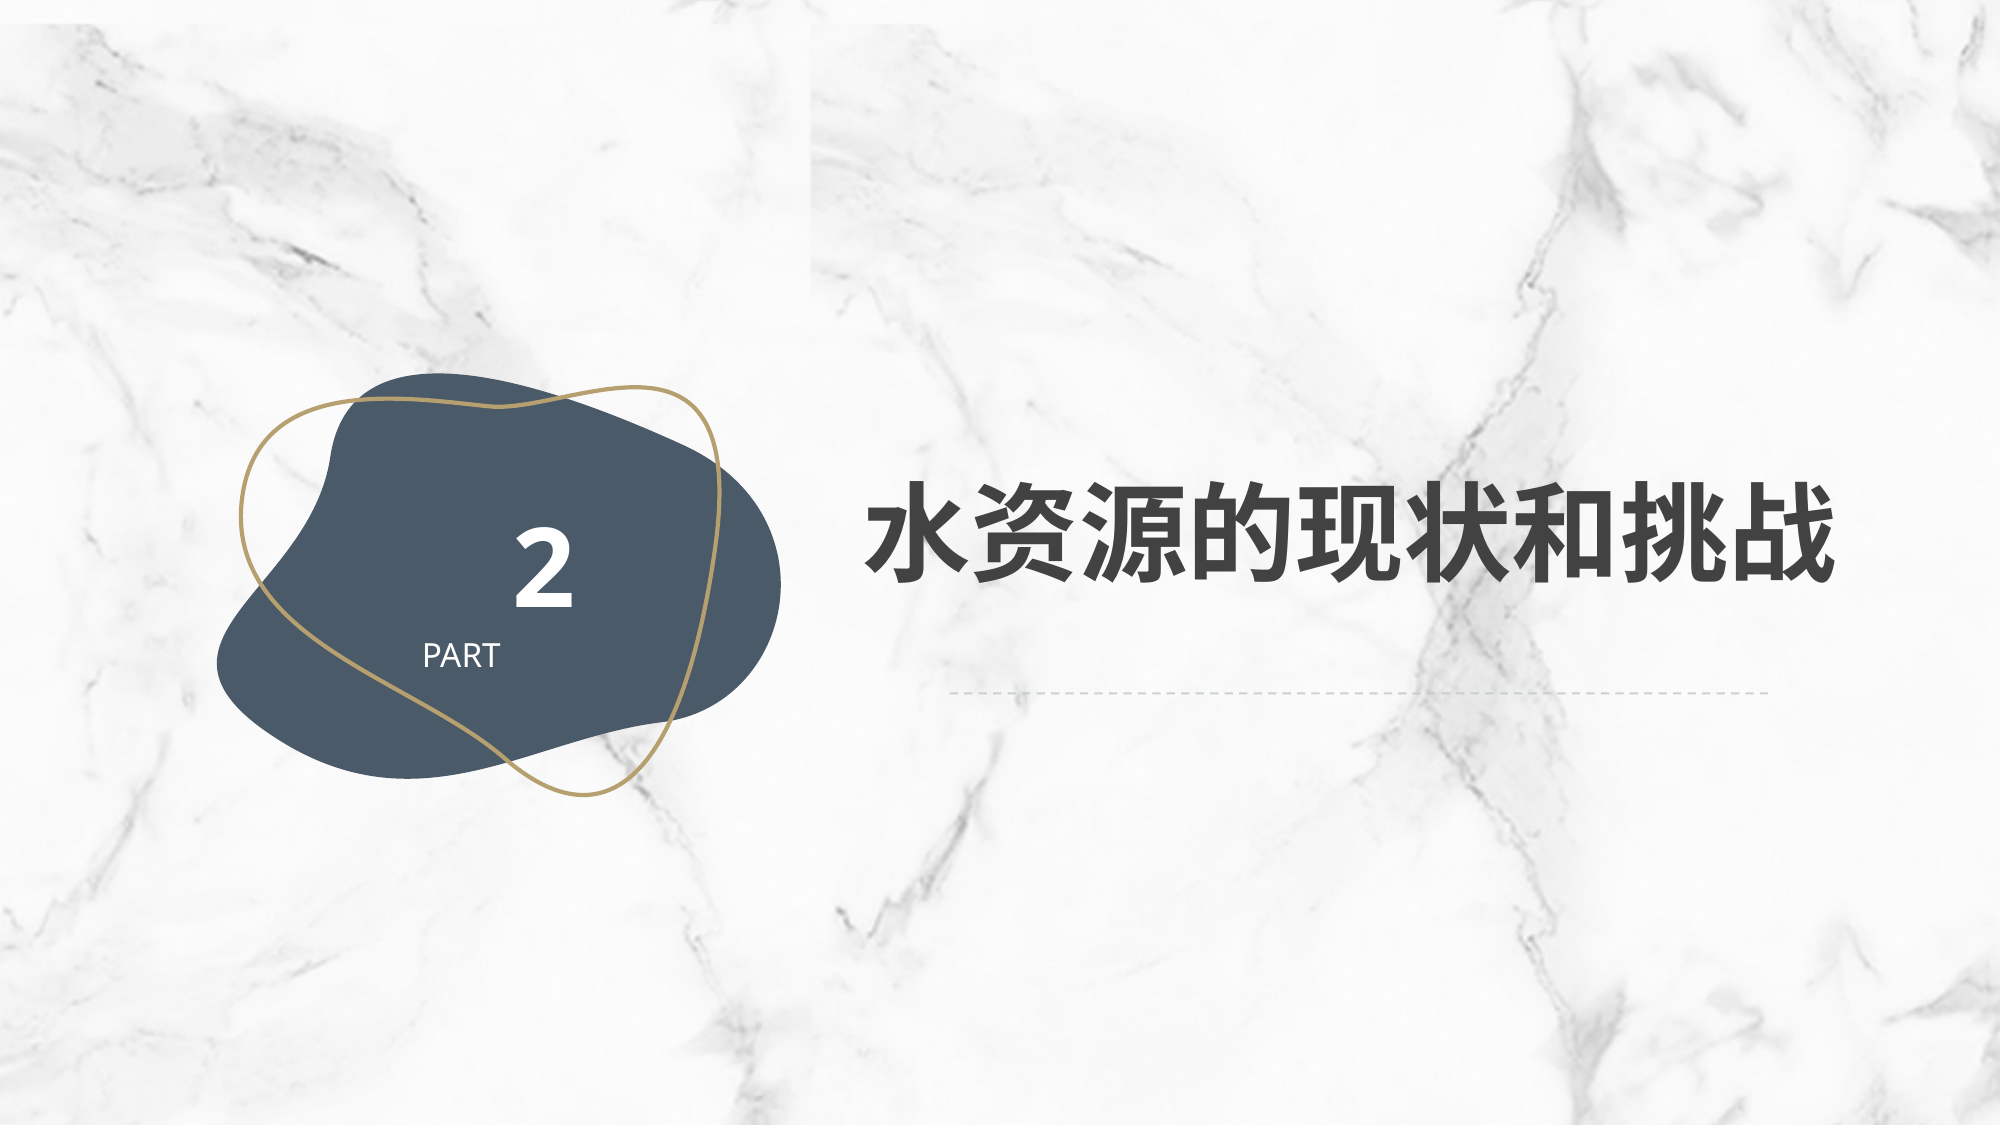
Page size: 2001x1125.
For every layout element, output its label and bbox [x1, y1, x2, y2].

picture [0, 0, 2000, 1125]
text_box [248, 354, 736, 852]
